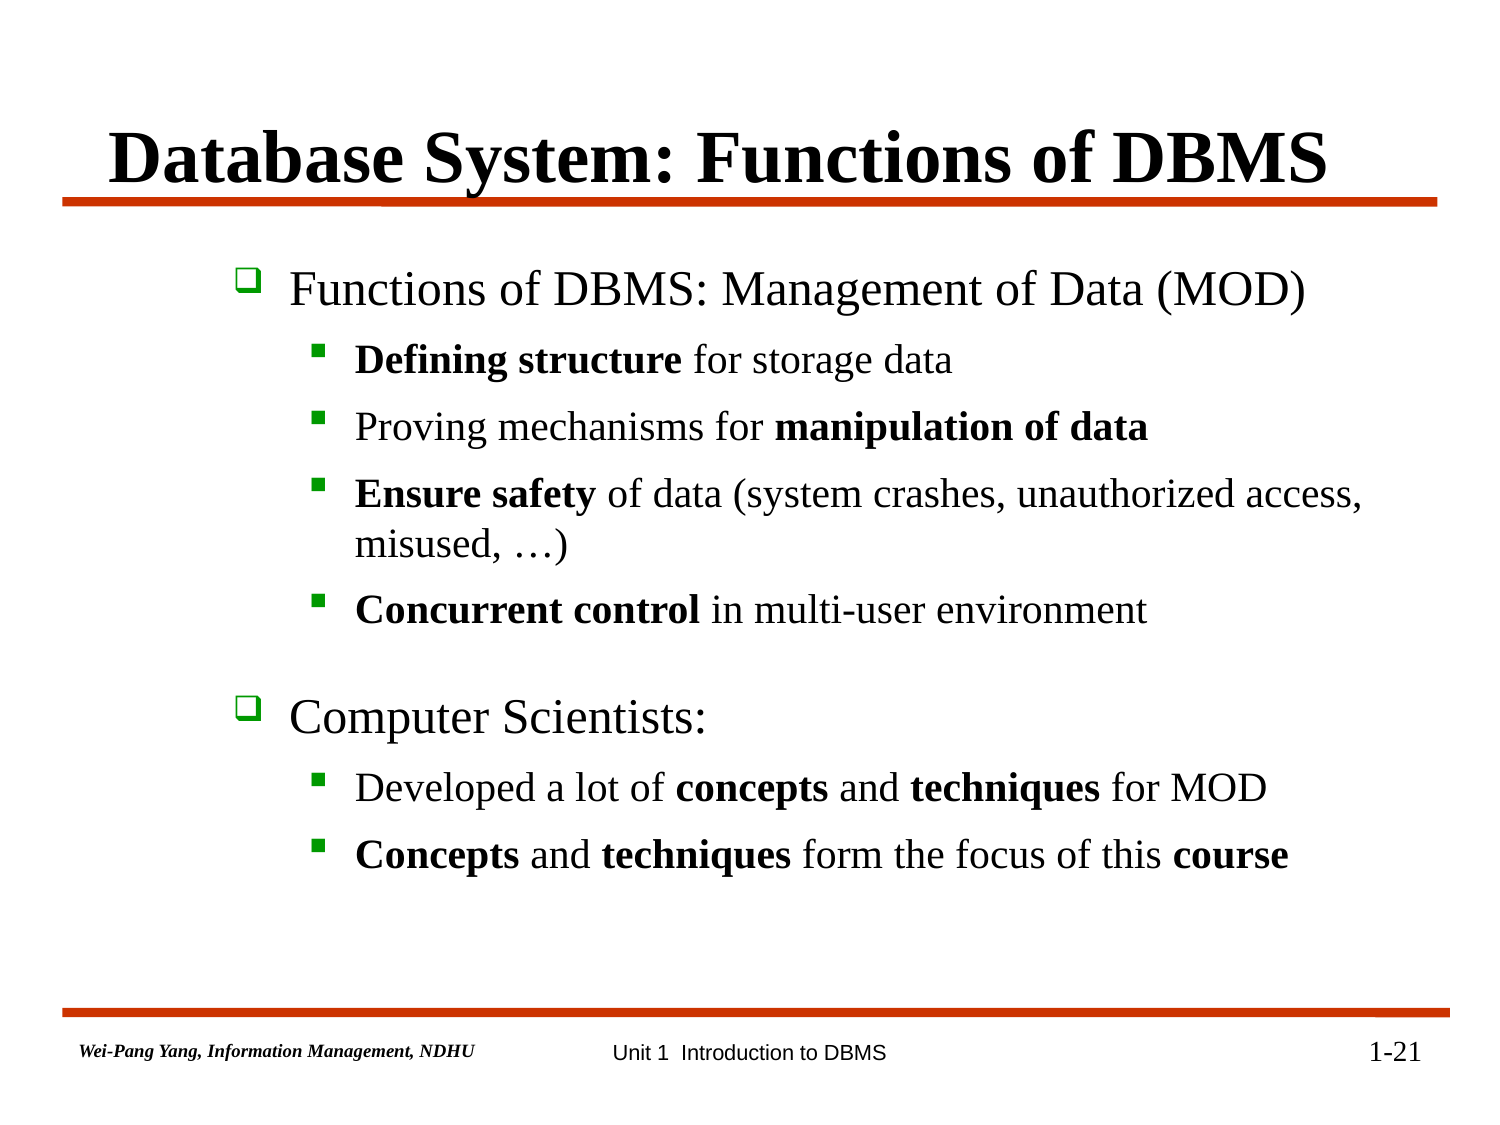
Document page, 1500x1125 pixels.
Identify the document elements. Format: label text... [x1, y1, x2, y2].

text_box Database System: Functions of DBMS [56, 105, 1382, 206]
text_box Functions of DBMS: Management of Data (MOD) Defining structure for storage data Proving mechanisms for manipulation of data Ensure safety of data (system crashes, unauthorized access, misused, …) Concurrent control in multi-user environment Computer Scientists: Developed a lot of concepts and techniques for MOD Concepts and techniques form the focus of this course [218, 247, 1379, 1065]
slide_number 1-21 [1125, 1025, 1438, 1100]
